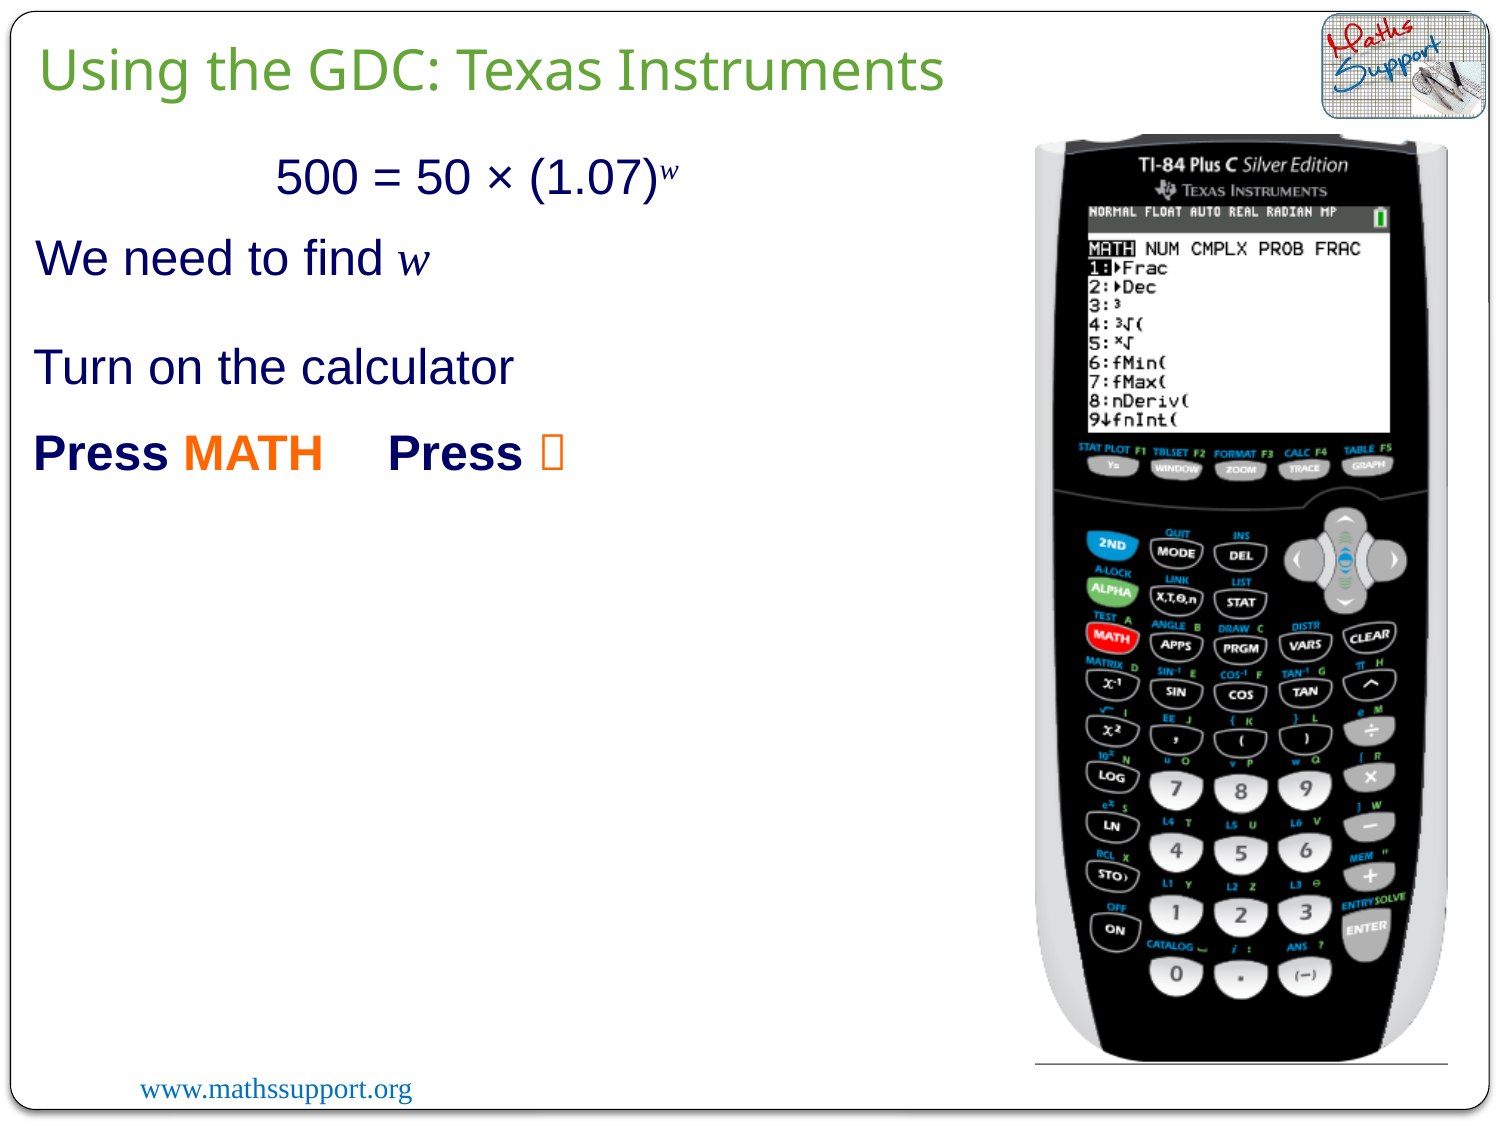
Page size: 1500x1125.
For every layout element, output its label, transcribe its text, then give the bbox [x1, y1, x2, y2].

text_box [1324, 15, 1488, 117]
picture [1034, 134, 1448, 1066]
text_box Press MATH [18, 413, 372, 489]
text_box Press  [372, 413, 786, 489]
picture [1321, 12, 1486, 119]
text_box Using the GDC: Texas Instruments [24, 24, 1300, 117]
text_box We need to find w [20, 217, 445, 293]
text_box Turn on the calculator [18, 327, 939, 403]
text_box 500 = 50 × (1.07)w [260, 136, 694, 212]
text_box [136, 1068, 420, 1103]
